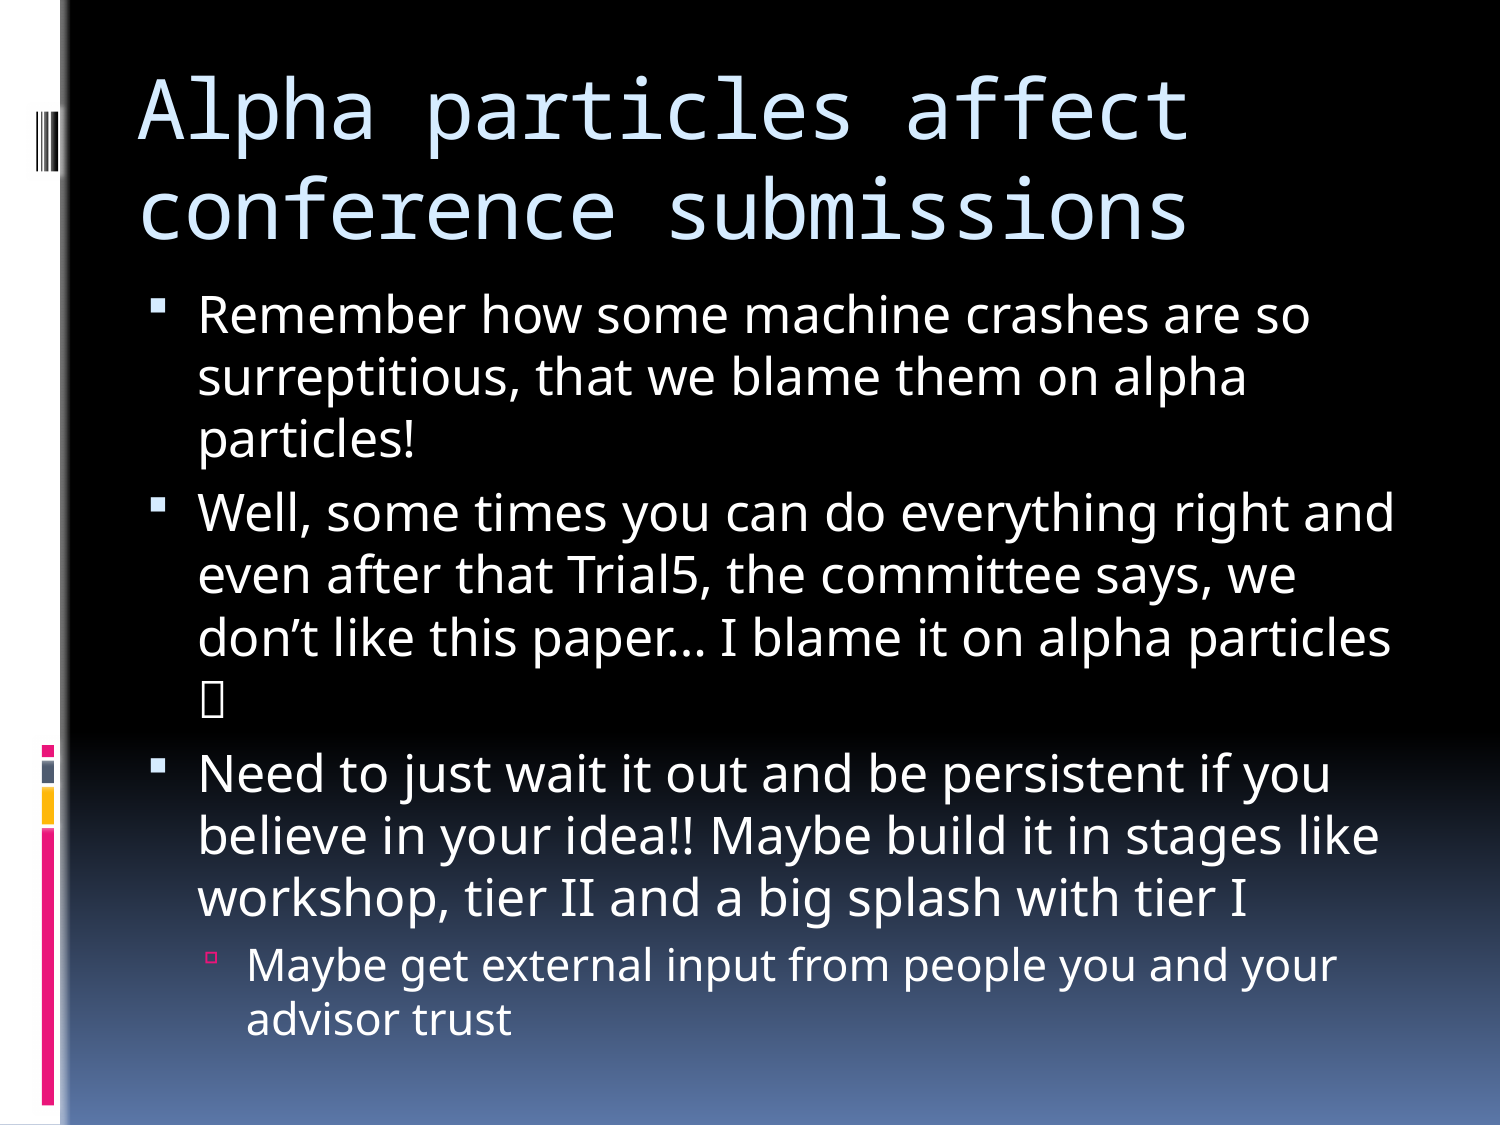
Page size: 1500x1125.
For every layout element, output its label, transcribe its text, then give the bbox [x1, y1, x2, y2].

list Remember how some machine crashes are so surreptitious, that we blame them on alpha particles! Well, some times you can do everything right and even after that Trial5, the committee says, we don’t like this paper… I blame it on alpha particles  Need to just wait it out and be persistent if you believe in your idea!! Maybe build it in stages like workshop, tier II and a big splash with tier I Maybe get external input from people you and your advisor trust [122, 273, 1445, 1057]
title Alpha particles affect conference submissions [122, 48, 1445, 248]
